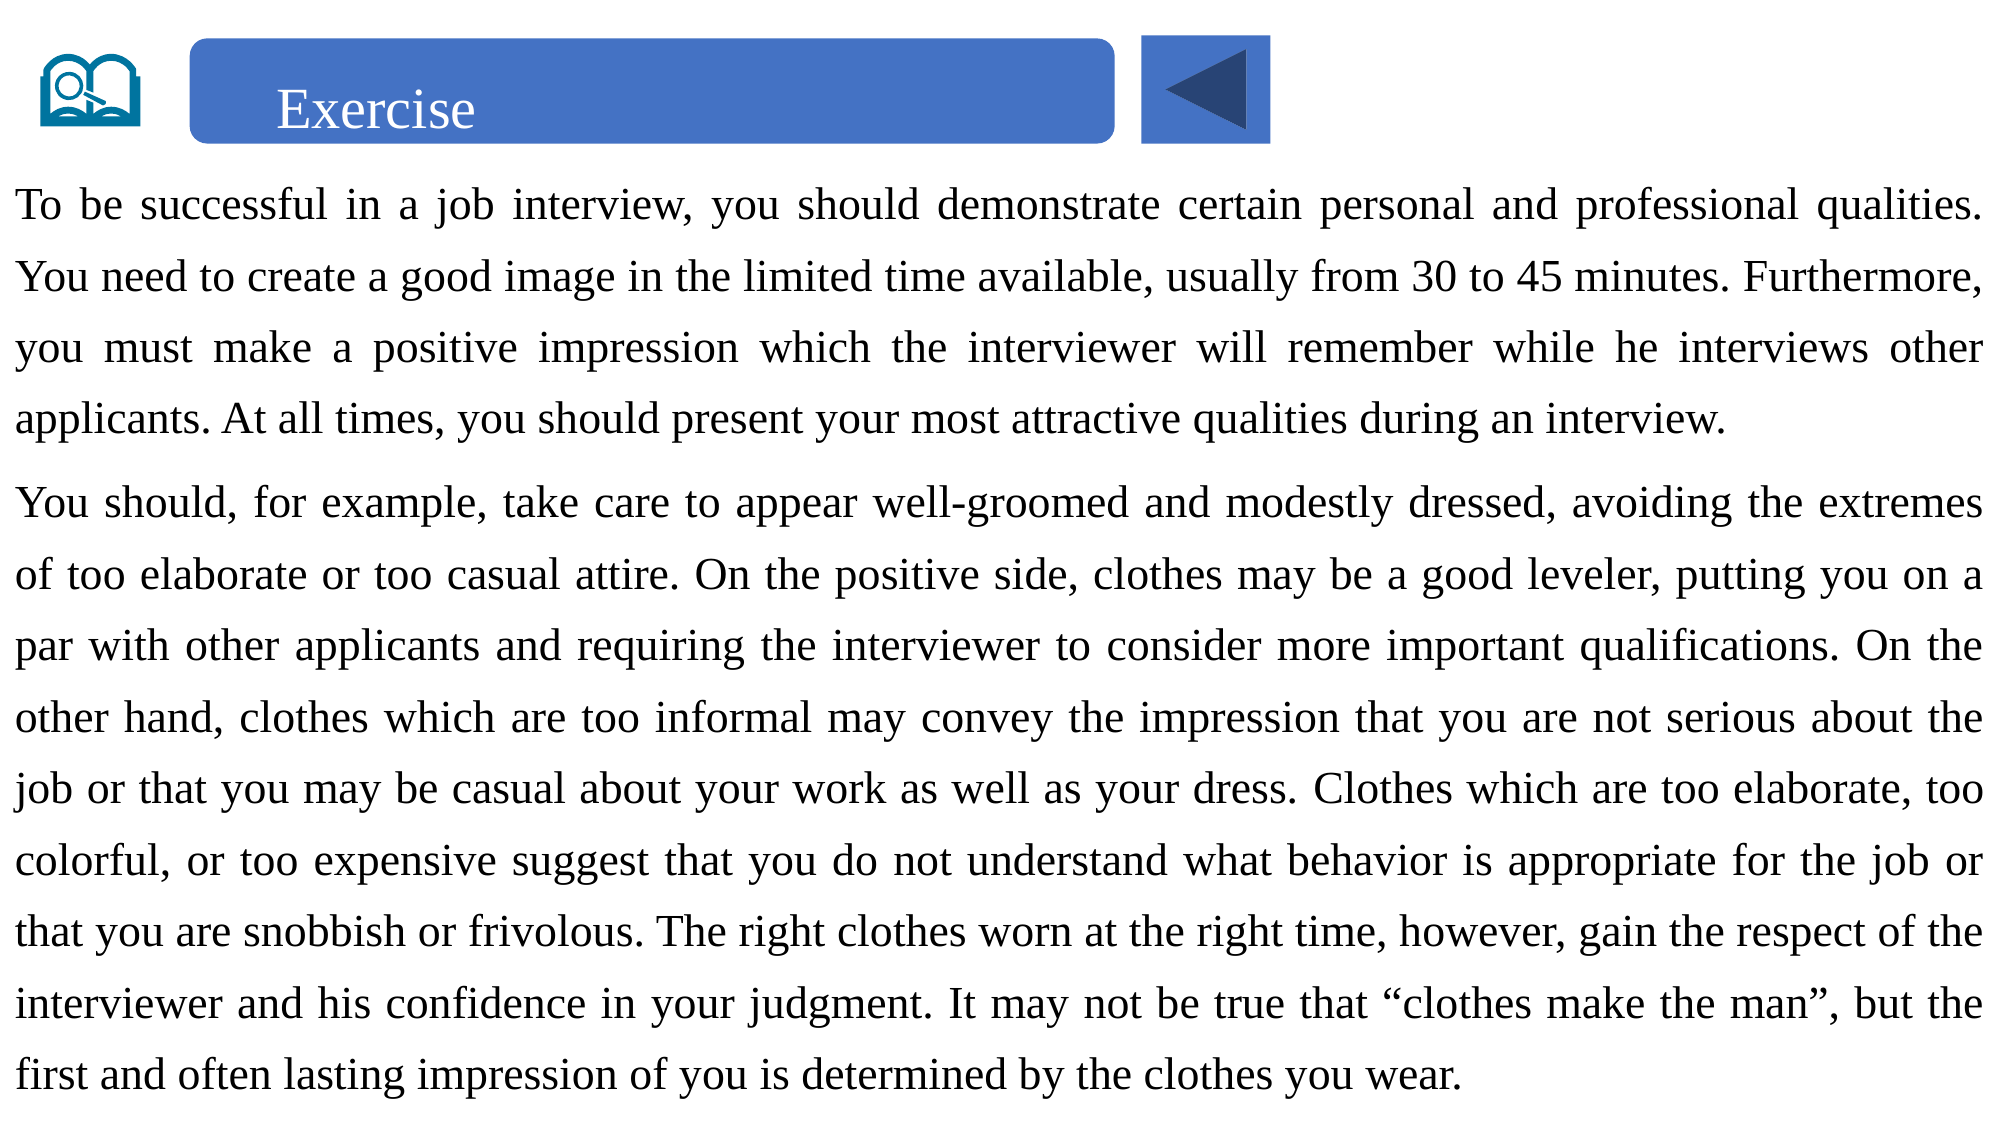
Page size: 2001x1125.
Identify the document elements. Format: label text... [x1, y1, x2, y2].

text_box [1140, 34, 1271, 145]
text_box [189, 38, 1152, 144]
text_box To be successful in a job interview, you should demonstrate certain personal and professional qualities. You need to create a good image in the limited time available, usually from 30 to 45 minutes. Furthermore, you must make a positive impression which the interviewer will remember while he interviews other applicants. At all times, you should present your most attractive qualities during an interview. You should, for example, take care to appear well-groomed and modestly dressed, avoiding the extremes of too elaborate or too casual attire. On the positive side, clothes may be a good leveler, putting you on a par with other applicants and requiring the interviewer to consider more important qualifications. On the other hand, clothes which are too informal may convey the impression that you are not serious about the job or that you may be casual about your work as well as your dress. Clothes which are too elaborate, too colorful, or too expensive suggest that you do not understand what behavior is appropriate for the job or that you are snobbish or frivolous. The right clothes worn at the right time, however, gain the respect of the interviewer and his confidence in your judgment. It may not be true that “clothes make the man”, but the first and often lasting impression of you is determined by the clothes you wear. [0, 149, 2000, 1107]
